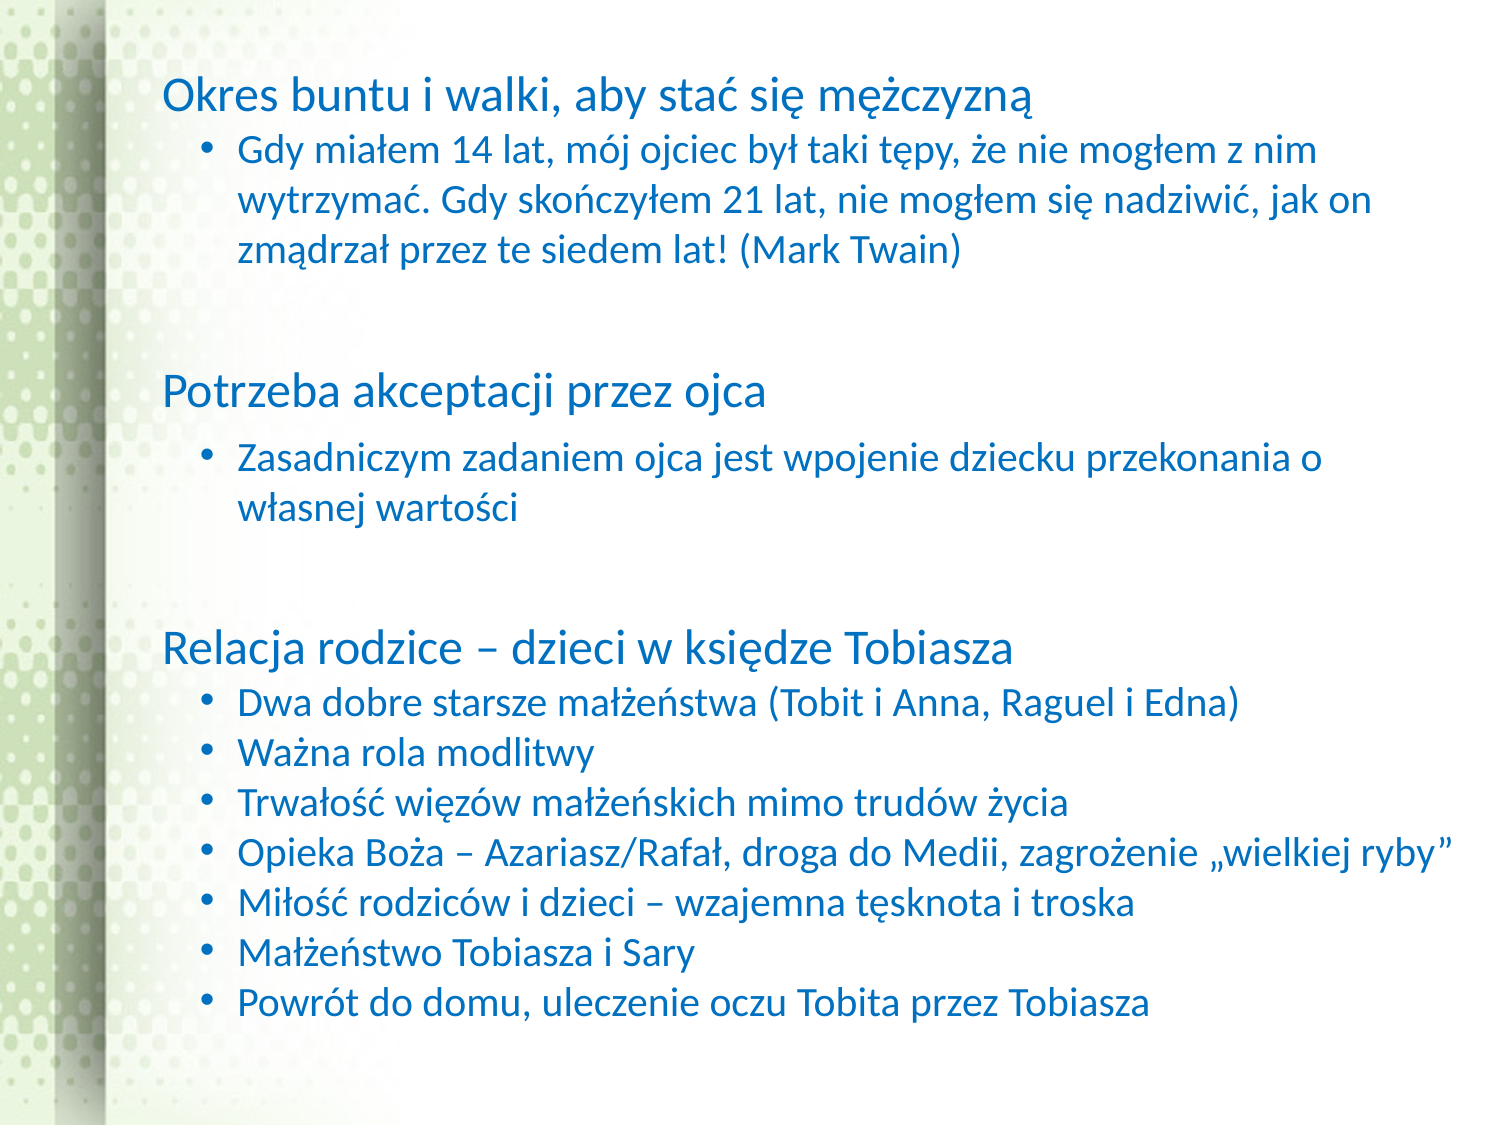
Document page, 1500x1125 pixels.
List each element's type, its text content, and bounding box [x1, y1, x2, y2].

text_box Okres buntu i walki, aby stać się mężczyzną Gdy miałem 14 lat, mój ojciec był taki tępy, że nie mogłem z nim wytrzymać. Gdy skończyłem 21 lat, nie mogłem się nadziwić, jak on zmądrzał przez te siedem lat! (Mark Twain) Potrzeba akceptacji przez ojca Zasadniczym zadaniem ojca jest wpojenie dziecku przekonania o własnej wartości Relacja rodzice – dzieci w księdze Tobiasza Dwa dobre starsze małżeństwa (Tobit i Anna, Raguel i Edna) Ważna rola modlitwy Trwałość więzów małżeńskich mimo trudów życia Opieka Boża – Azariasz/Rafał, droga do Medii, zagrożenie „wielkiej ryby” Miłość rodziców i dzieci – wzajemna tęsknota i troska Małżeństwo Tobiasza i Sary Powrót do domu, uleczenie oczu Tobita przez Tobiasza [147, 54, 1471, 1033]
picture [0, 0, 1500, 1125]
